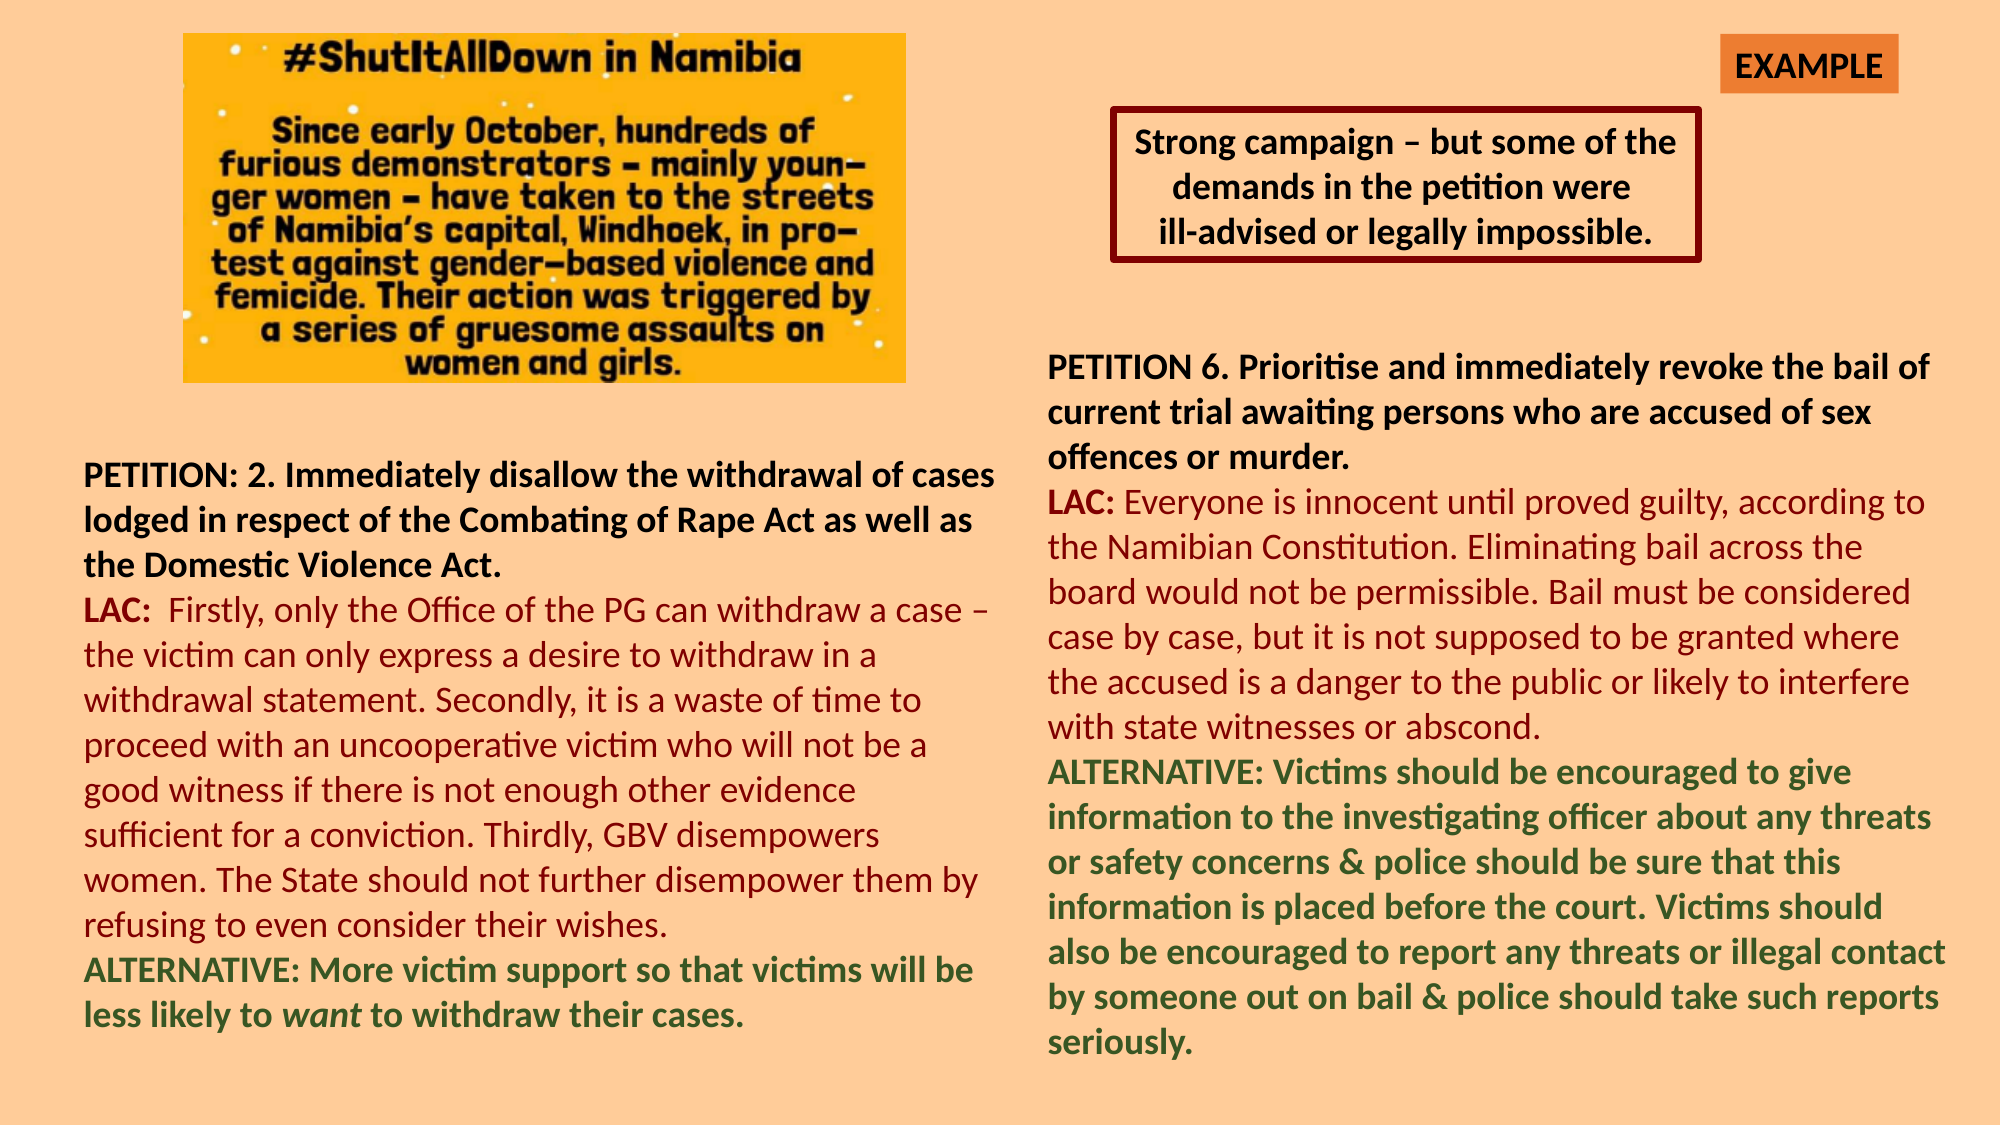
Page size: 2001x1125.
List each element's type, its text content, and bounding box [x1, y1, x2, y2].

text_box Strong campaign – but some of the demands in the petition were ill-advised or legally impossible. [1113, 109, 1699, 260]
text_box PETITION 6. Prioritise and immediately revoke the bail of current trial awaiting persons who are accused of sex offences or murder. LAC: Everyone is innocent until proved guilty, according to the Namibian Constitution. Eliminating bail across the board would not be permissible. Bail must be considered case by case, but it is not supposed to be granted where the accused is a danger to the public or likely to interfere with state witnesses or abscond. ALTERNATIVE: Victims should be encouraged to give information to the investigating officer about any threats or safety concerns & police should be sure that this information is placed before the court. Victims should also be encouraged to report any threats or illegal contact by someone out on bail & police should take such reports seriously. [1032, 334, 1970, 1070]
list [183, 33, 906, 383]
text_box PETITION: 2. Immediately disallow the withdrawal of cases lodged in respect of the Combating of Rape Act as well as the Domestic Violence Act. LAC: Firstly, only the Office of the PG can withdraw a case – the victim can only express a desire to withdraw in a withdrawal statement. Secondly, it is a waste of time to proceed with an uncooperative victim who will not be a good witness if there is not enough other evidence sufficient for a conviction. Thirdly, GBV disempowers women. The State should not further disempower them by refusing to even consider their wishes. ALTERNATIVE: More victim support so that victims will be less likely to want to withdraw their cases. [68, 442, 1020, 1043]
text_box EXAMPLE [1720, 33, 1899, 94]
